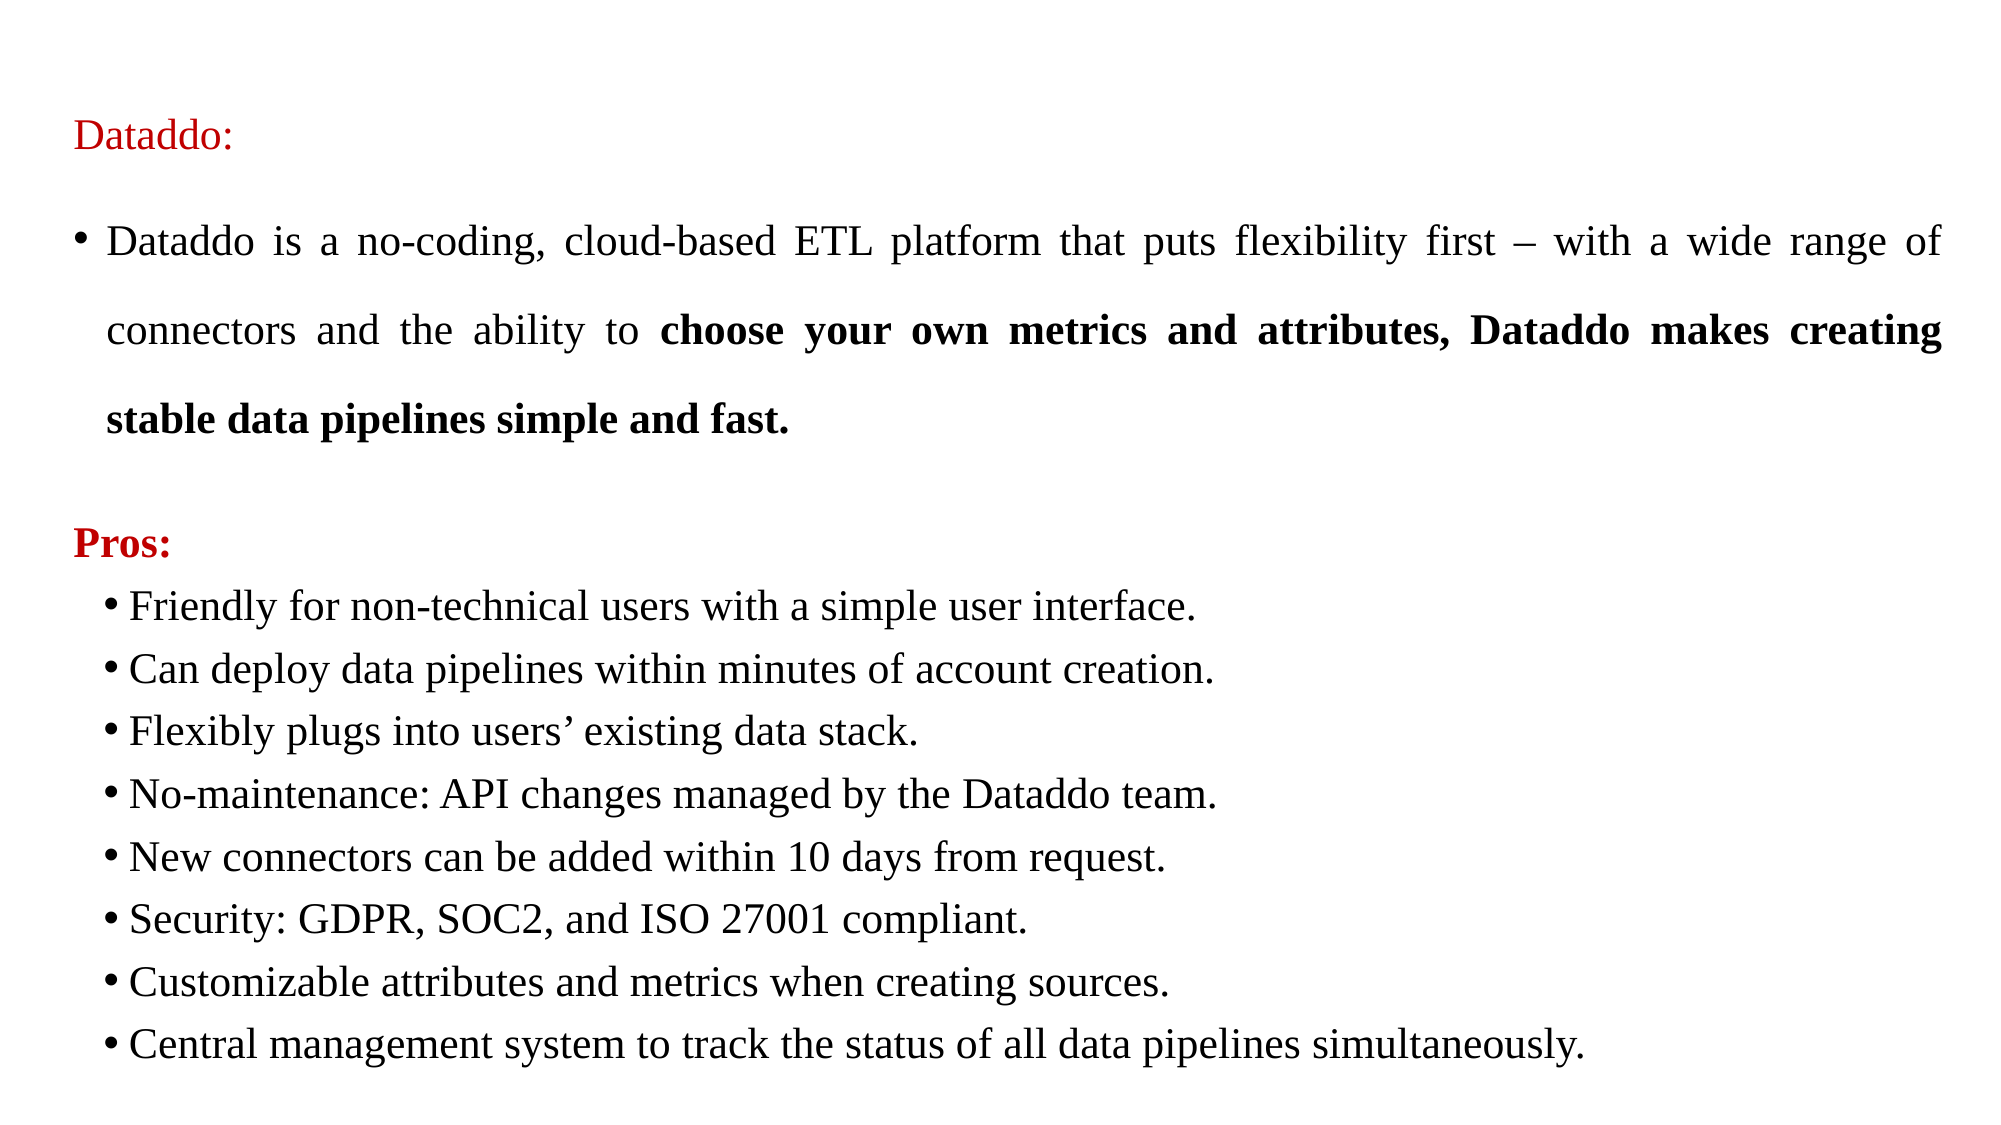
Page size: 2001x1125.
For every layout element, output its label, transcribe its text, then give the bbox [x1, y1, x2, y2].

list Dataddo: Dataddo is a no-coding, cloud-based ETL platform that puts flexibility first – with a wide range of connectors and the ability to choose your own metrics and attributes, Dataddo makes creating stable data pipelines simple and fast. Pros: Friendly for non-technical users with a simple user interface. Can deploy data pipelines within minutes of account creation. Flexibly plugs into users’ existing data stack. No-maintenance: API changes managed by the Dataddo team. New connectors can be added within 10 days from request. Security: GDPR, SOC2, and ISO 27001 compliant. Customizable attributes and metrics when creating sources. Central management system to track the status of all data pipelines simultaneously. [58, 36, 1959, 1080]
